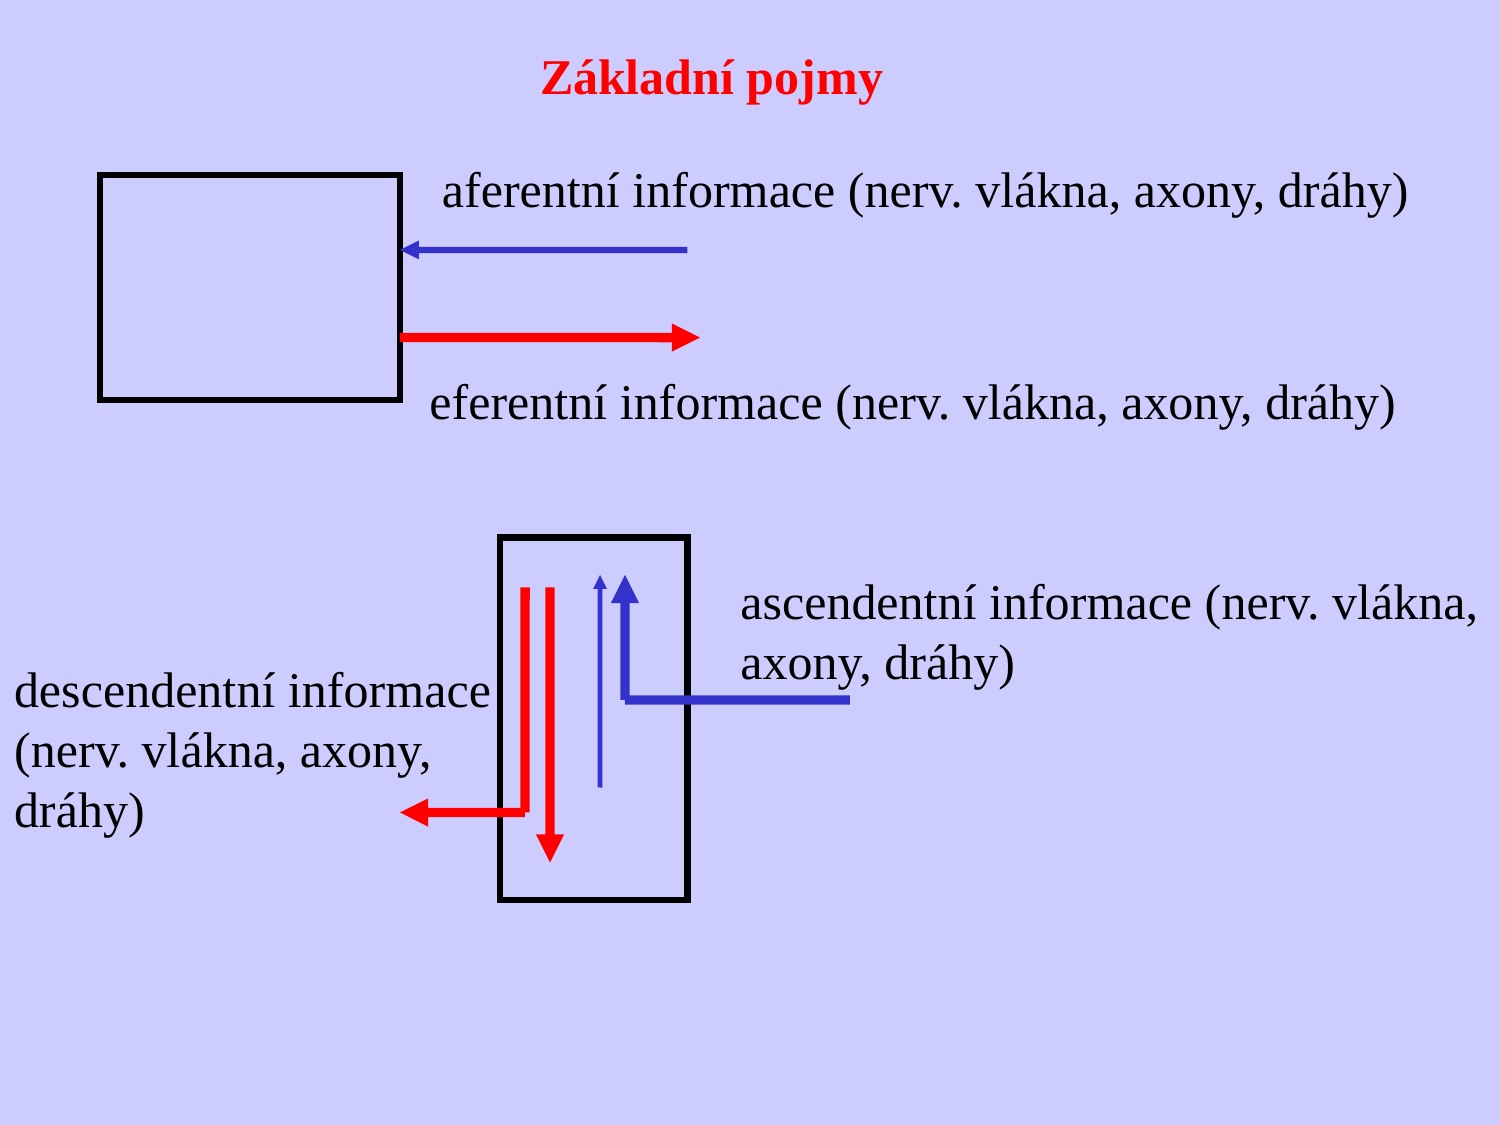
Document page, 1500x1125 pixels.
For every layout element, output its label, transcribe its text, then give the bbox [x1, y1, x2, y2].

text_box [543, 763, 557, 863]
text_box Základní pojmy [525, 37, 899, 113]
text_box aferentní informace (nerv. vlákna, axony, dráhy) [427, 149, 1424, 225]
text_box [500, 537, 688, 900]
text_box [593, 574, 607, 788]
text_box [399, 331, 700, 344]
text_box eferentní informace (nerv. vlákna, axony, dráhy) [414, 362, 1412, 438]
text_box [624, 574, 850, 701]
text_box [349, 637, 575, 763]
text_box descendentní informace (nerv. vlákna, axony, dráhy) [0, 649, 519, 845]
text_box ascendentní informace (nerv. vlákna, axony, dráhy) [725, 562, 1494, 698]
text_box [99, 174, 400, 400]
text_box [399, 243, 688, 257]
